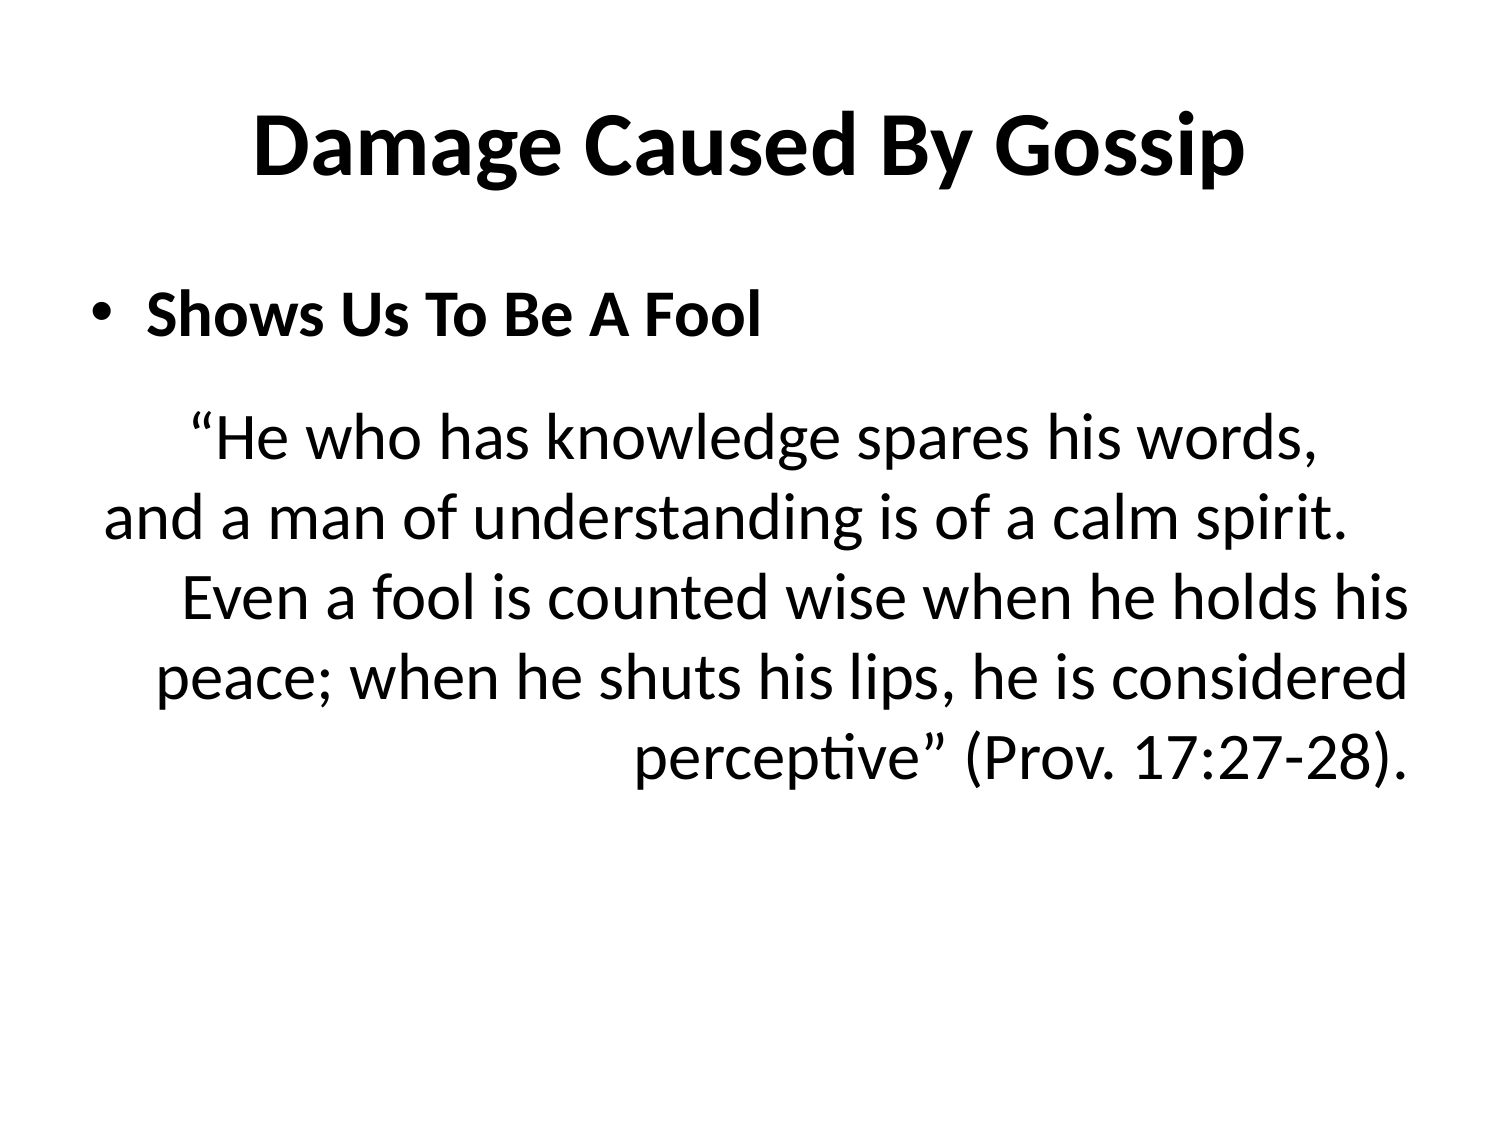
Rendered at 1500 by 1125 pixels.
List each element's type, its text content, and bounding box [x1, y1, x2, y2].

list Shows Us To Be A Fool “He who has knowledge spares his words, and a man of understanding is of a calm spirit. Even a fool is counted wise when he holds his peace; when he shuts his lips, he is considered perceptive” (Prov. 17:27-28). [75, 262, 1425, 1005]
title Damage Caused By Gossip [75, 45, 1425, 233]
